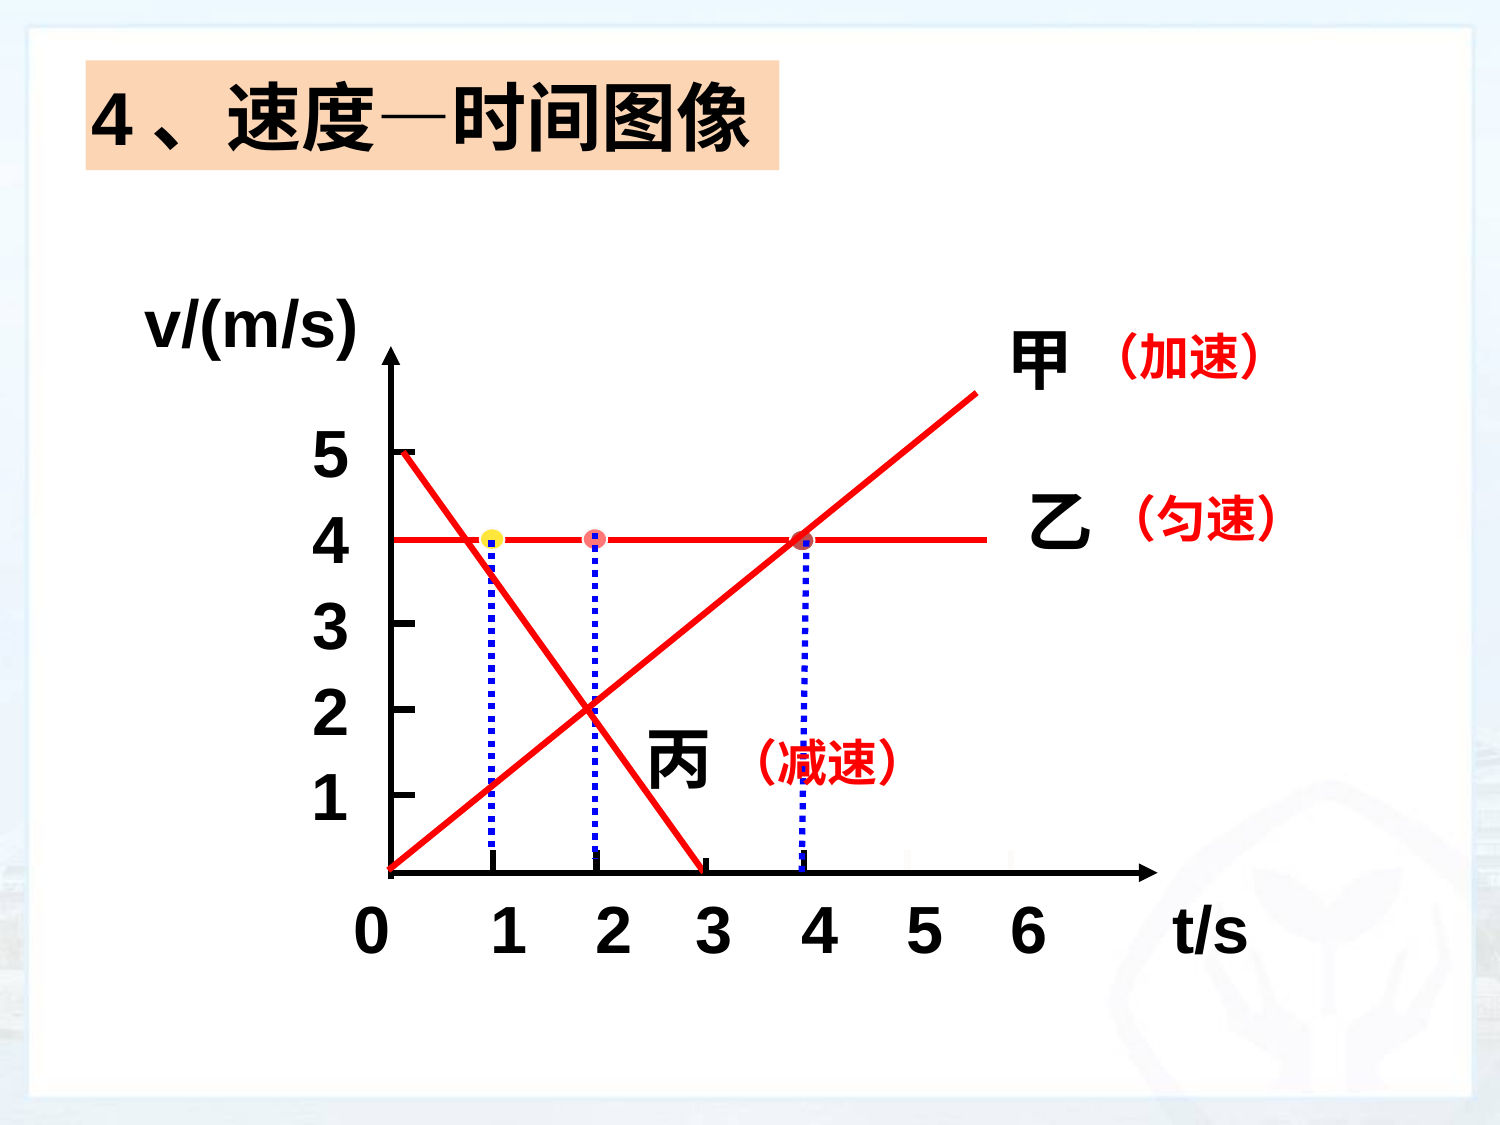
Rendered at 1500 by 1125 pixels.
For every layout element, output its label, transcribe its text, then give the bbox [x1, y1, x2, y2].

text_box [344, 877, 1057, 976]
text_box 甲 [1000, 311, 1069, 344]
text_box t/s [1166, 880, 1257, 973]
text_box v/(m/s) [138, 275, 365, 367]
text_box （匀速） [1161, 481, 1313, 554]
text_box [390, 345, 1158, 880]
text_box （加速） [1083, 319, 1296, 391]
picture [0, 0, 1500, 1125]
text_box 4、速度—时间图像 [85, 60, 780, 171]
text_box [302, 402, 359, 844]
